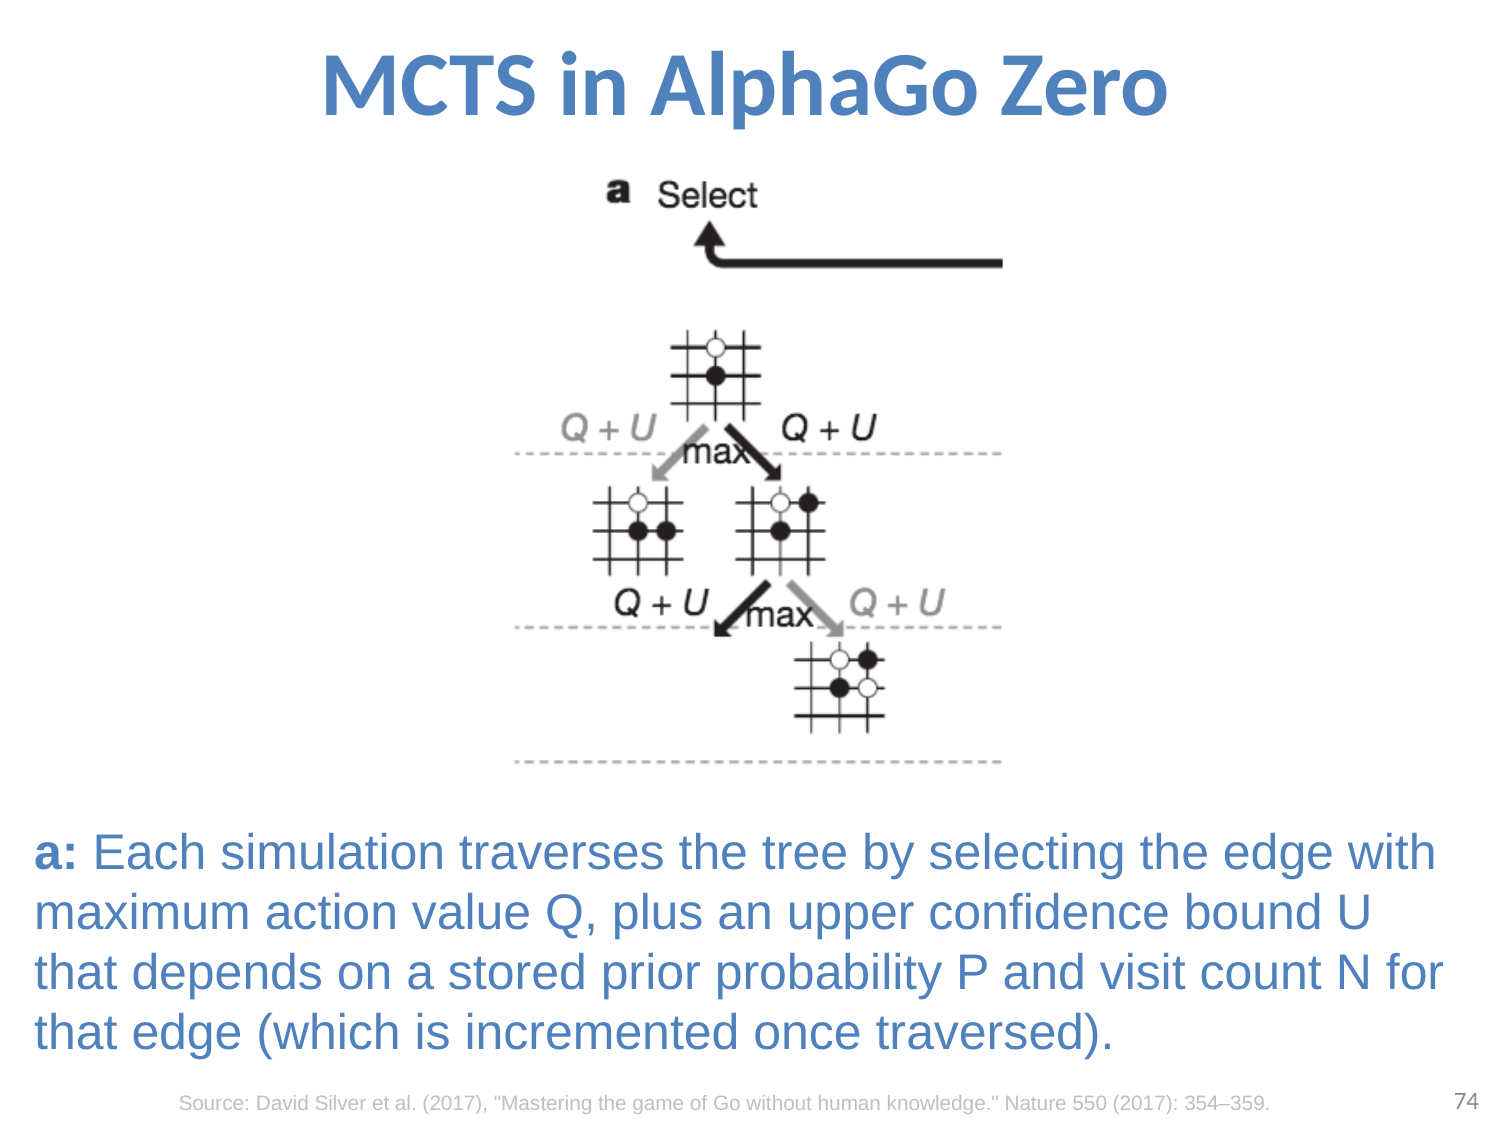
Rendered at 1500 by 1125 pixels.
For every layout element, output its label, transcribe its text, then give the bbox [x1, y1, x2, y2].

text_box Source: David Silver et al. (2017), "Mastering the game of Go without human knowledge." Nature 550 (2017): 354–359. [119, 1082, 1329, 1123]
slide_number 74 [1144, 1069, 1495, 1125]
picture [488, 151, 1003, 825]
text_box a: Each simulation traverses the tree by selecting the edge with maximum action value Q, plus an upper confidence bound U that depends on a stored prior probability P and visit count N for that edge (which is incremented once traversed). [19, 812, 1473, 1067]
title MCTS in AlphaGo Zero [70, 5, 1421, 153]
